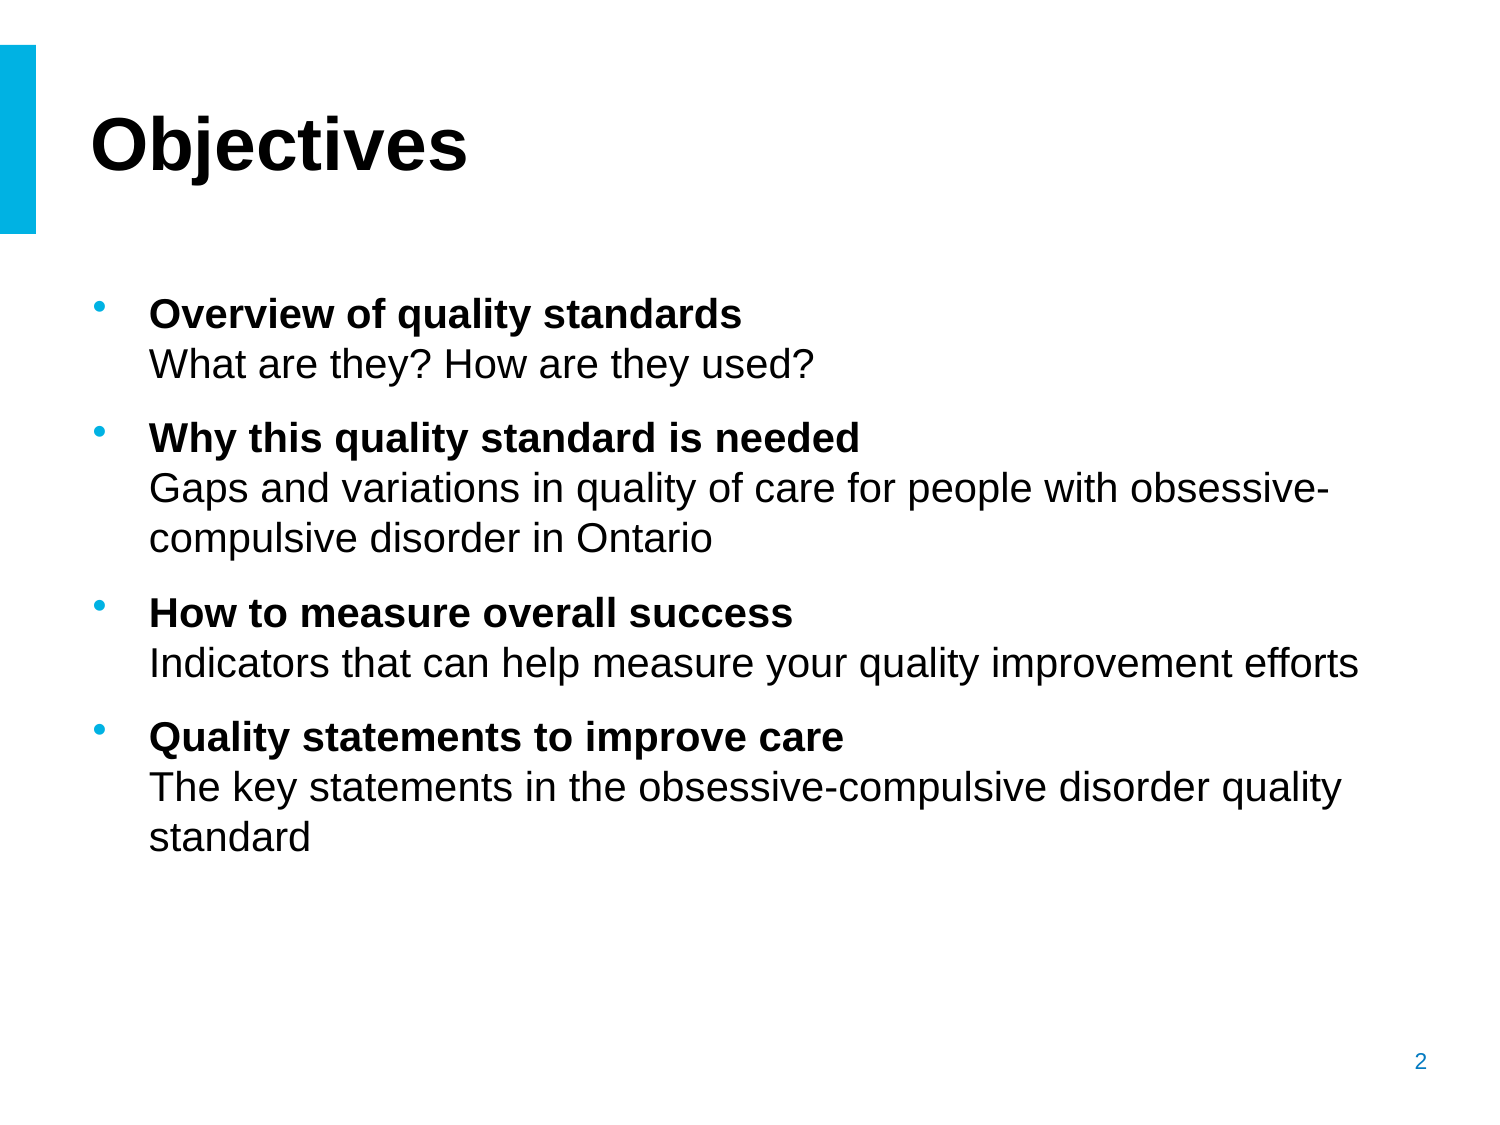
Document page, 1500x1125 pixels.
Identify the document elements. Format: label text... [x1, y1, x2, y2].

title Objectives [75, 45, 1428, 237]
list Overview of quality standards What are they? How are they used?​ Why this quality standard is needed Gaps and variations in quality of care for people with obsessive-compulsive disorder in Ontario How to measure overall success Indicators that can help measure your quality improvement efforts Quality statements to improve care The key statements in the obsessive-compulsive disorder quality standard [75, 278, 1425, 976]
